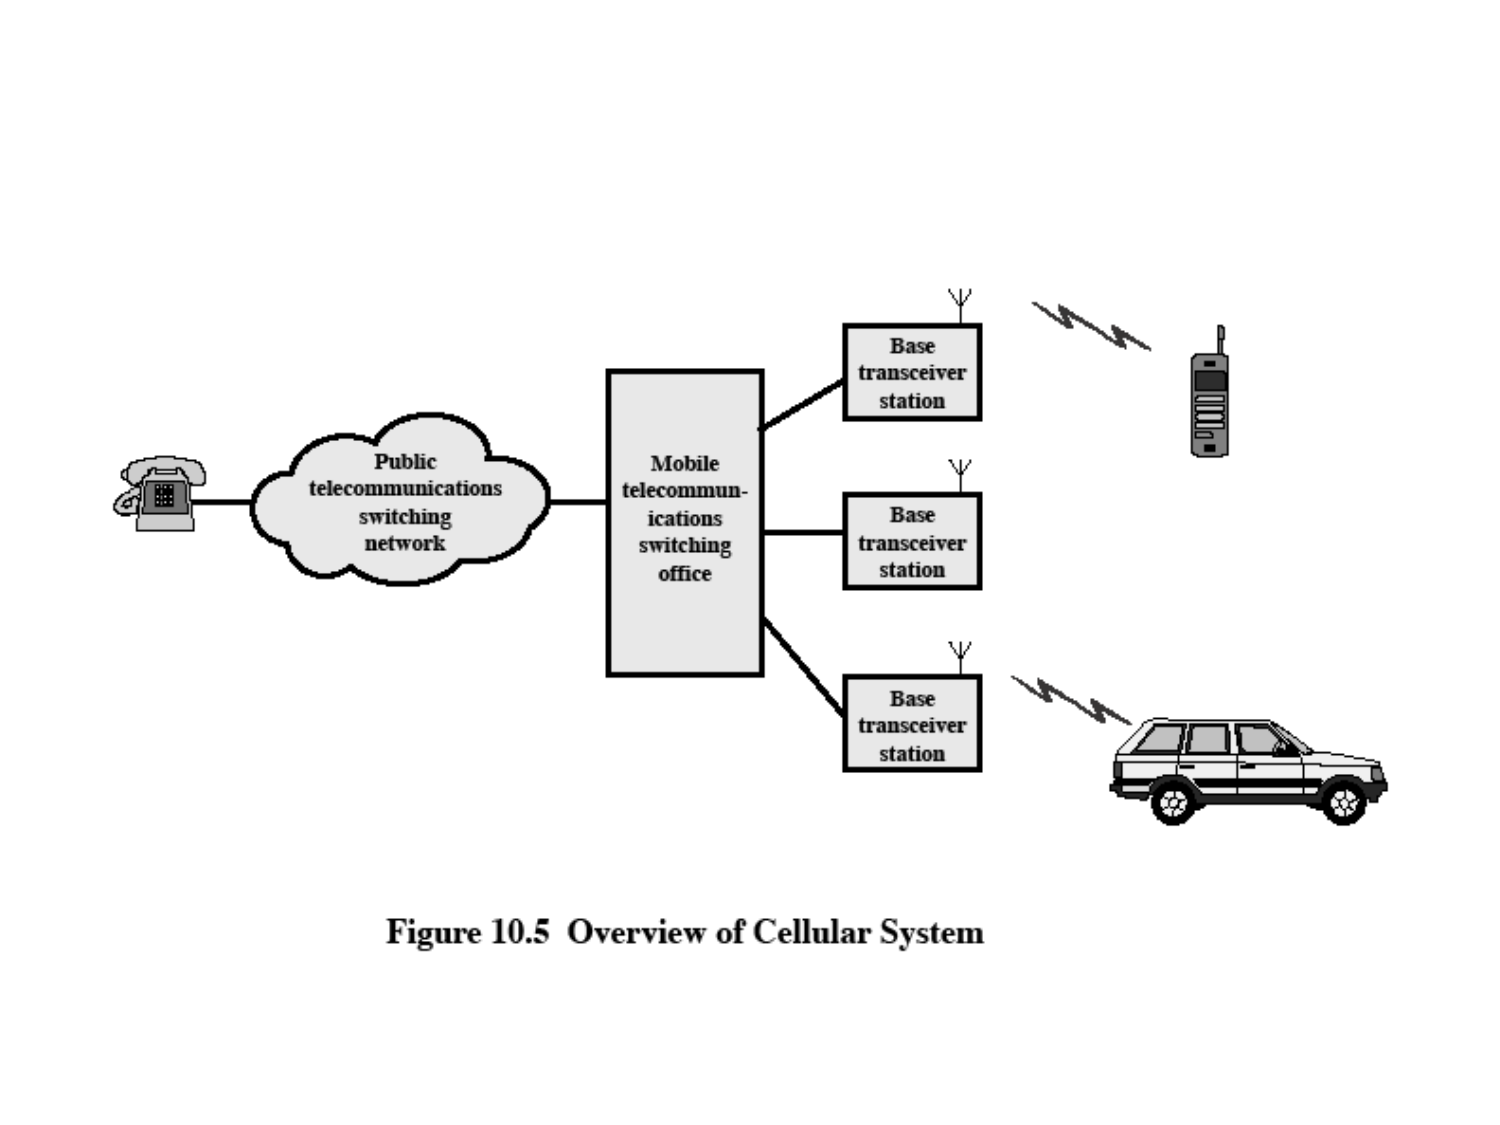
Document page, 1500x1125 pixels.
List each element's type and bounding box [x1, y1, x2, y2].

text_box [0, 0, 1500, 1125]
